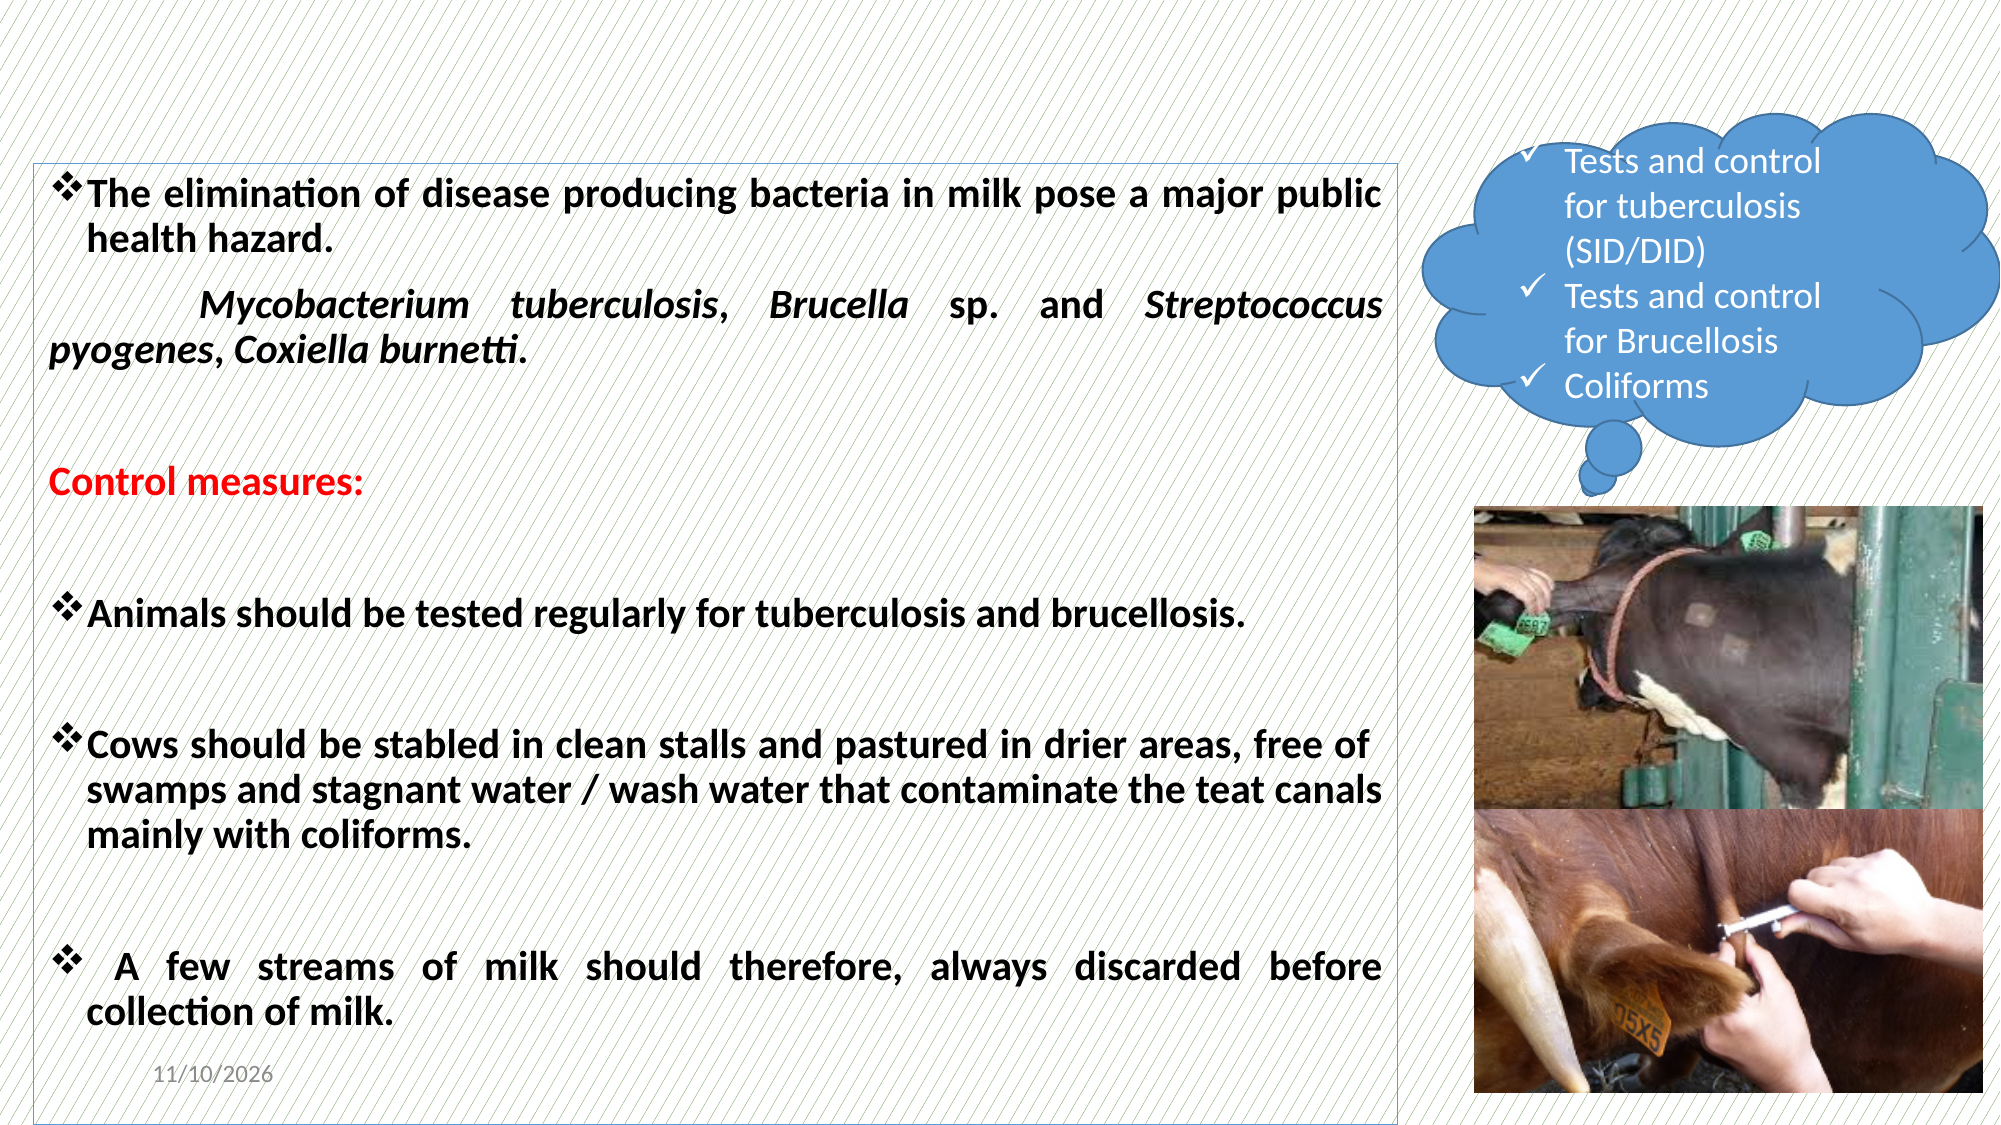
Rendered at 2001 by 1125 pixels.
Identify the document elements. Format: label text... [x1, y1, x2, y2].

picture [1474, 506, 1983, 1093]
slide_number 6 [1412, 1042, 1863, 1103]
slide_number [137, 1042, 588, 1103]
list The elimination of disease producing bacteria in milk pose a major public health hazard. Mycobacterium tuberculosis, Brucella sp. and Streptococcus pyogenes, Coxiella burnetti. Control measures: Animals should be tested regularly for tuberculosis and brucellosis. Cows should be stabled in clean stalls and pastured in drier areas, free of swamps and stagnant water / wash water that contaminate the teat canals mainly with coliforms. A few streams of milk should therefore, always discarded before collection of milk. [33, 163, 1398, 1125]
text_box Tests and control for tuberculosis (SID/DID) Tests and control for Brucellosis Coliforms [1421, 112, 2000, 498]
